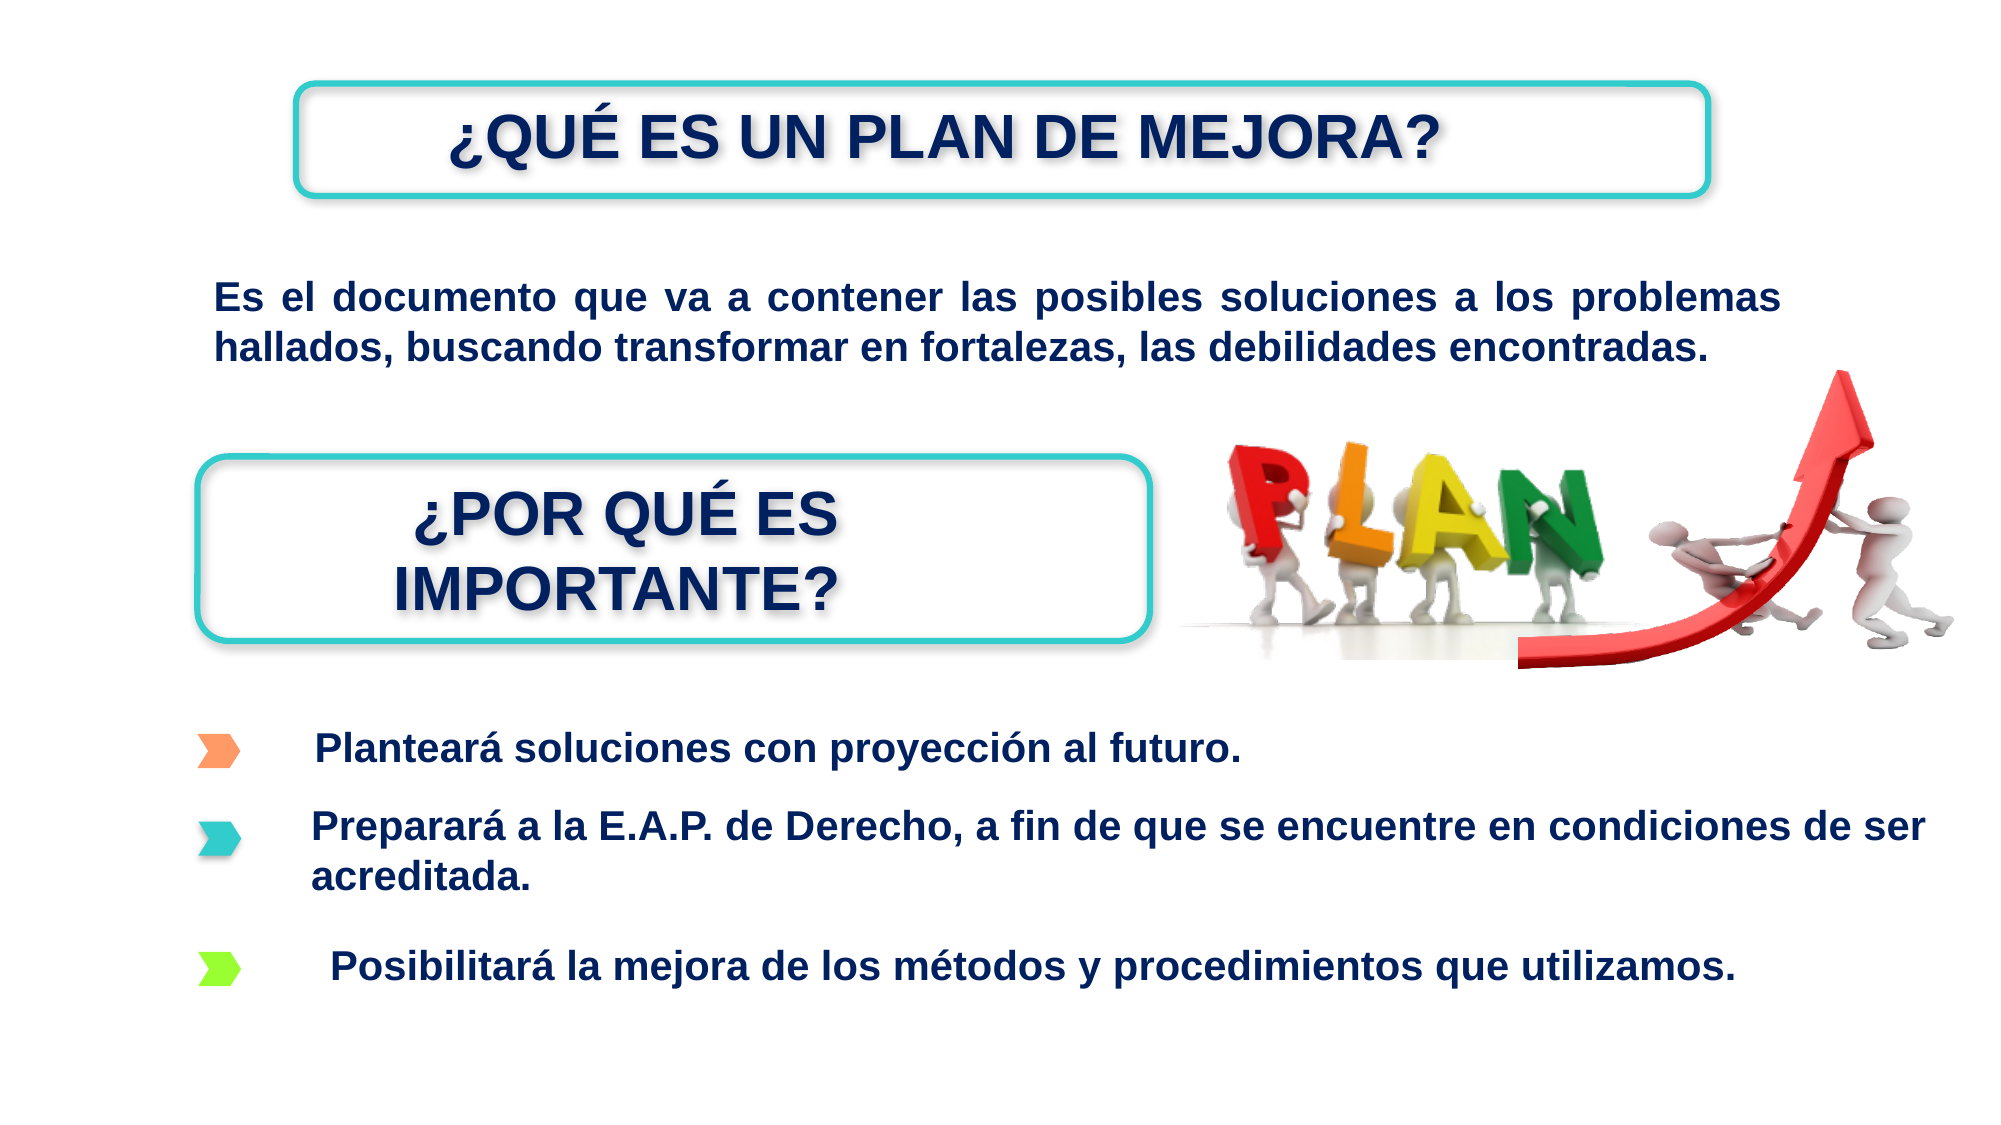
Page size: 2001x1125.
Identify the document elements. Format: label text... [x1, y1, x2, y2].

text_box Posibilitará la mejora de los métodos y procedimientos que utilizamos. [315, 930, 1752, 996]
text_box [198, 821, 242, 856]
picture [1178, 365, 1971, 672]
text_box Es el documento que va a contener las posibles soluciones a los problemas hallados, buscando transformar en fortalezas, las debilidades encontradas. [124, 262, 1798, 378]
text_box Preparará a la E.A.P. de Derecho, a fin de que se encuentre en condiciones de ser acreditada. [296, 791, 1942, 952]
text_box [198, 951, 242, 987]
text_box ¿QUÉ ES UN PLAN DE MEJORA? [295, 83, 1709, 196]
text_box ¿POR QUÉ ES IMPORTANTE? [197, 456, 1150, 641]
text_box [197, 733, 241, 769]
text_box Planteará soluciones con proyección al futuro. [299, 713, 1258, 791]
